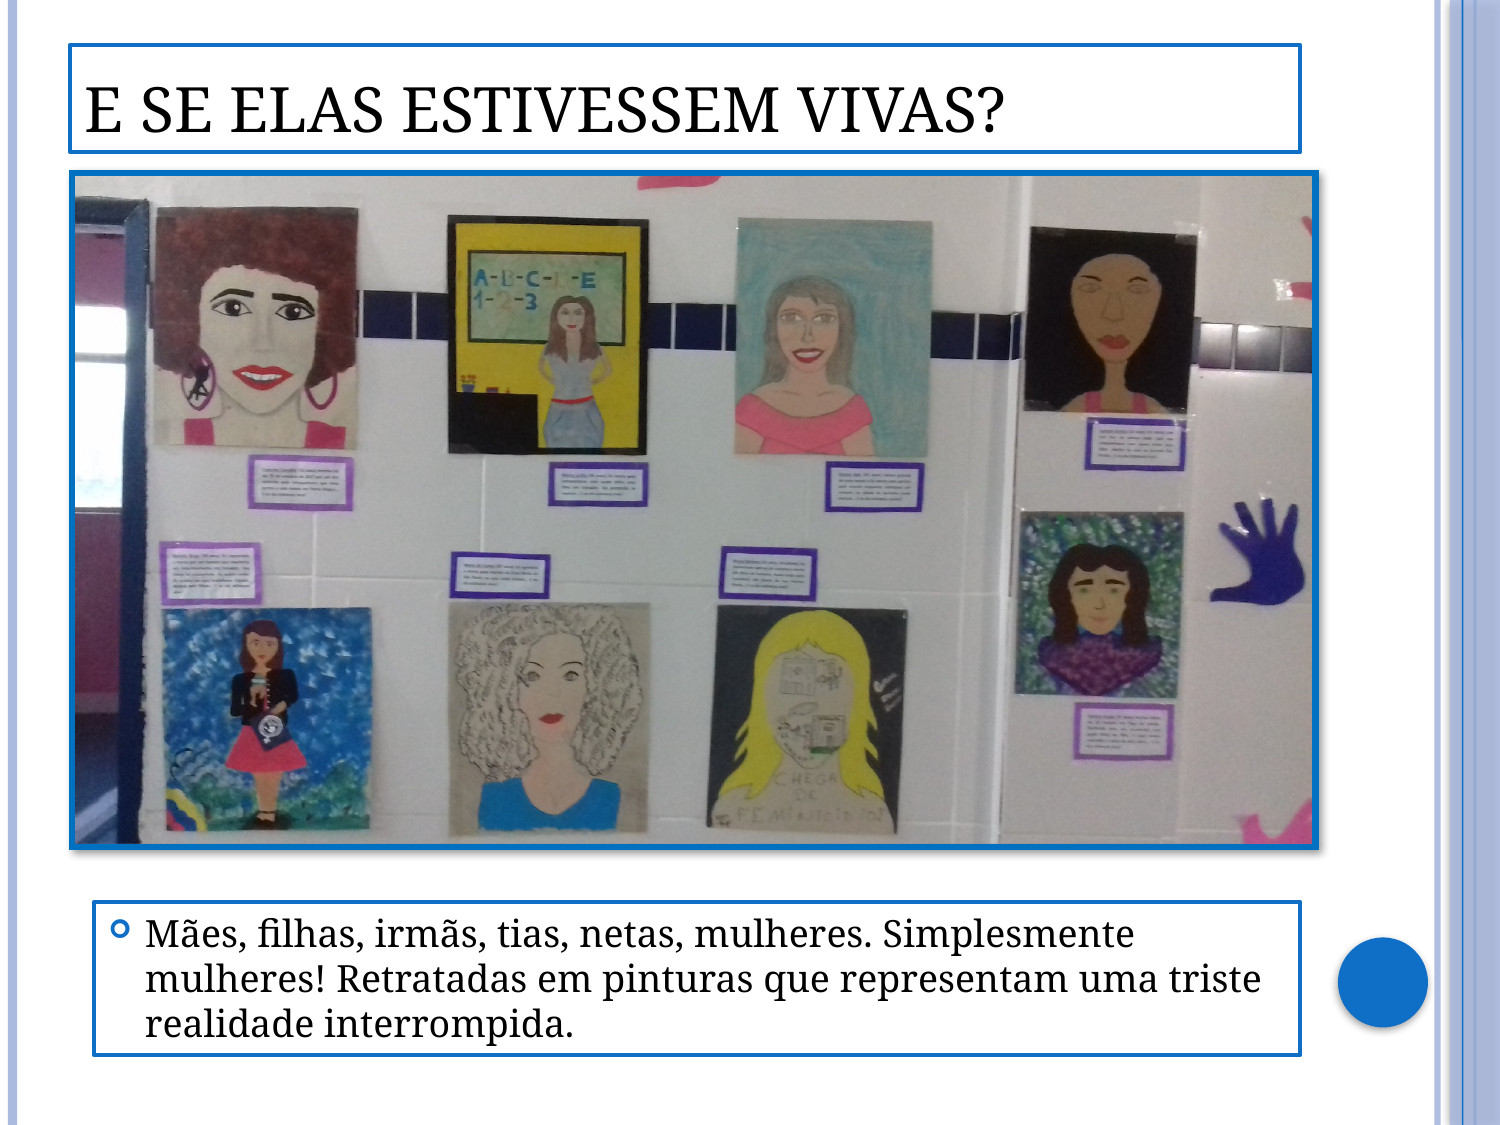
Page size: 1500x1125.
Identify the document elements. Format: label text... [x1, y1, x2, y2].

list Mães, filhas, irmãs, tias, netas, mulheres. Simplesmente mulheres! Retratadas em pinturas que representam uma triste realidade interrompida. [92, 900, 1302, 1057]
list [74, 175, 1313, 845]
title E se elas estivessem vivas? [68, 43, 1302, 154]
